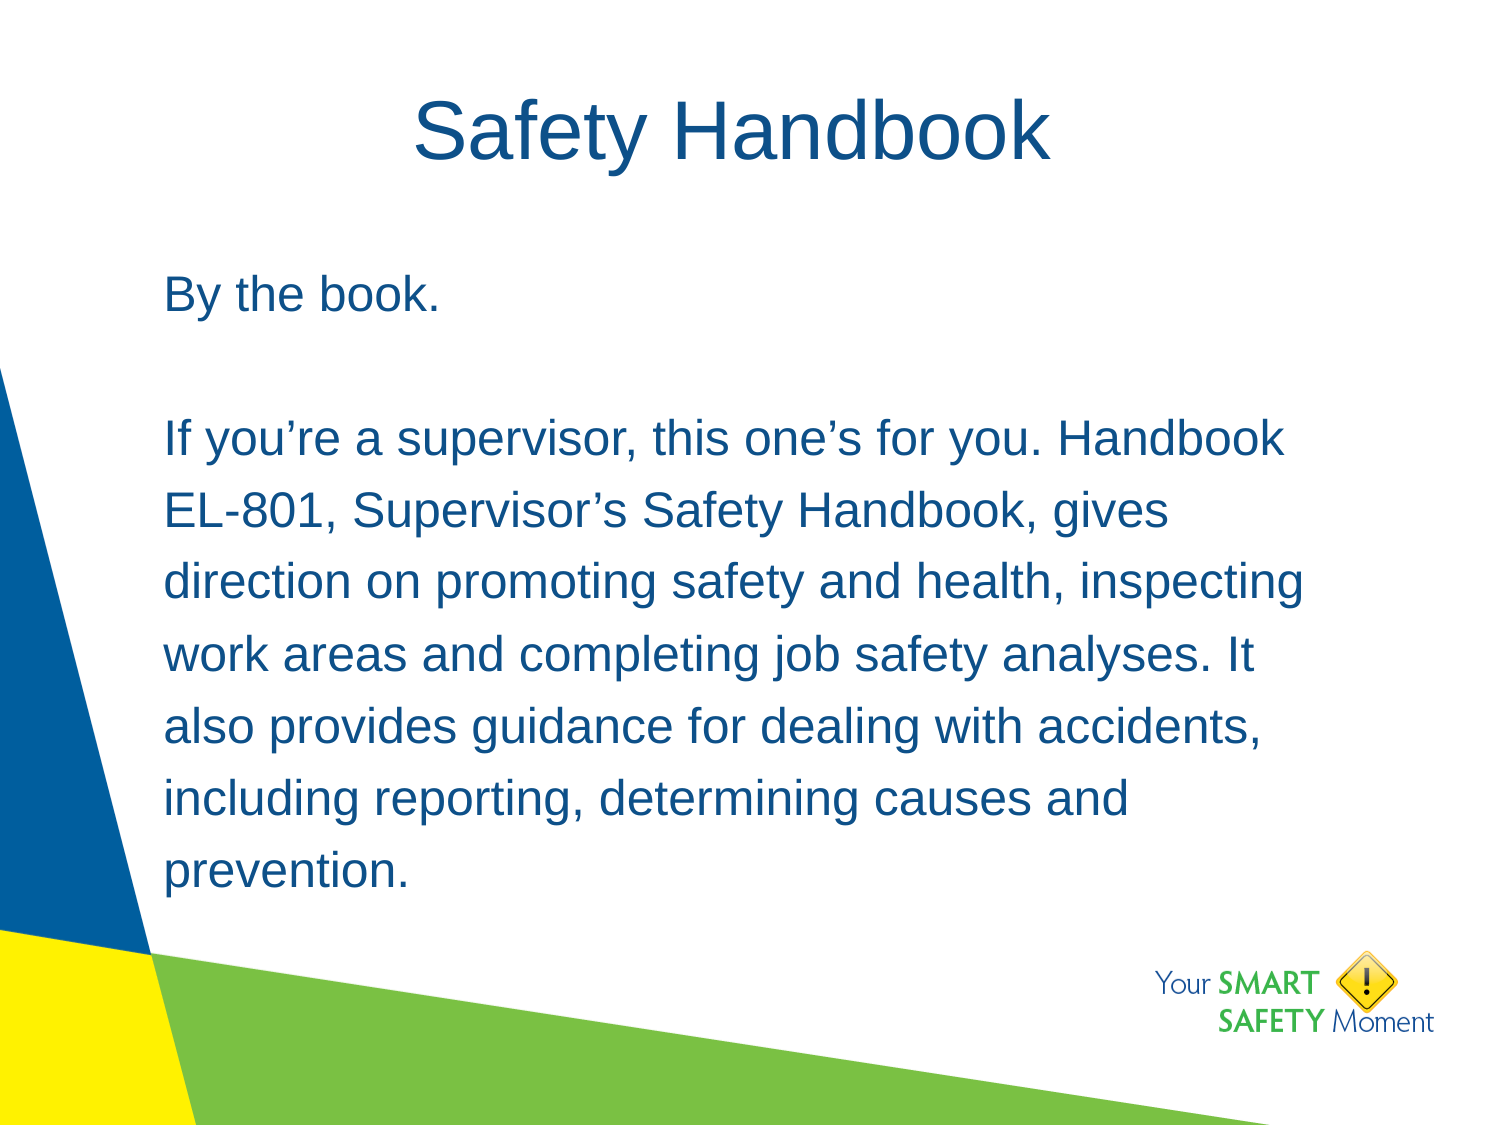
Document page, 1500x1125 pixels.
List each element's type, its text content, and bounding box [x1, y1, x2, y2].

title Safety Handbook [18, 69, 1445, 184]
list By the book. If you’re a supervisor, this one’s for you. Handbook EL-801, Supervisor’s Safety Handbook, gives direction on promoting safety and health, inspecting work areas and completing job safety analyses. It also provides guidance for dealing with accidents, including reporting, determining causes and prevention. [148, 241, 1366, 970]
picture [0, 0, 1500, 1125]
